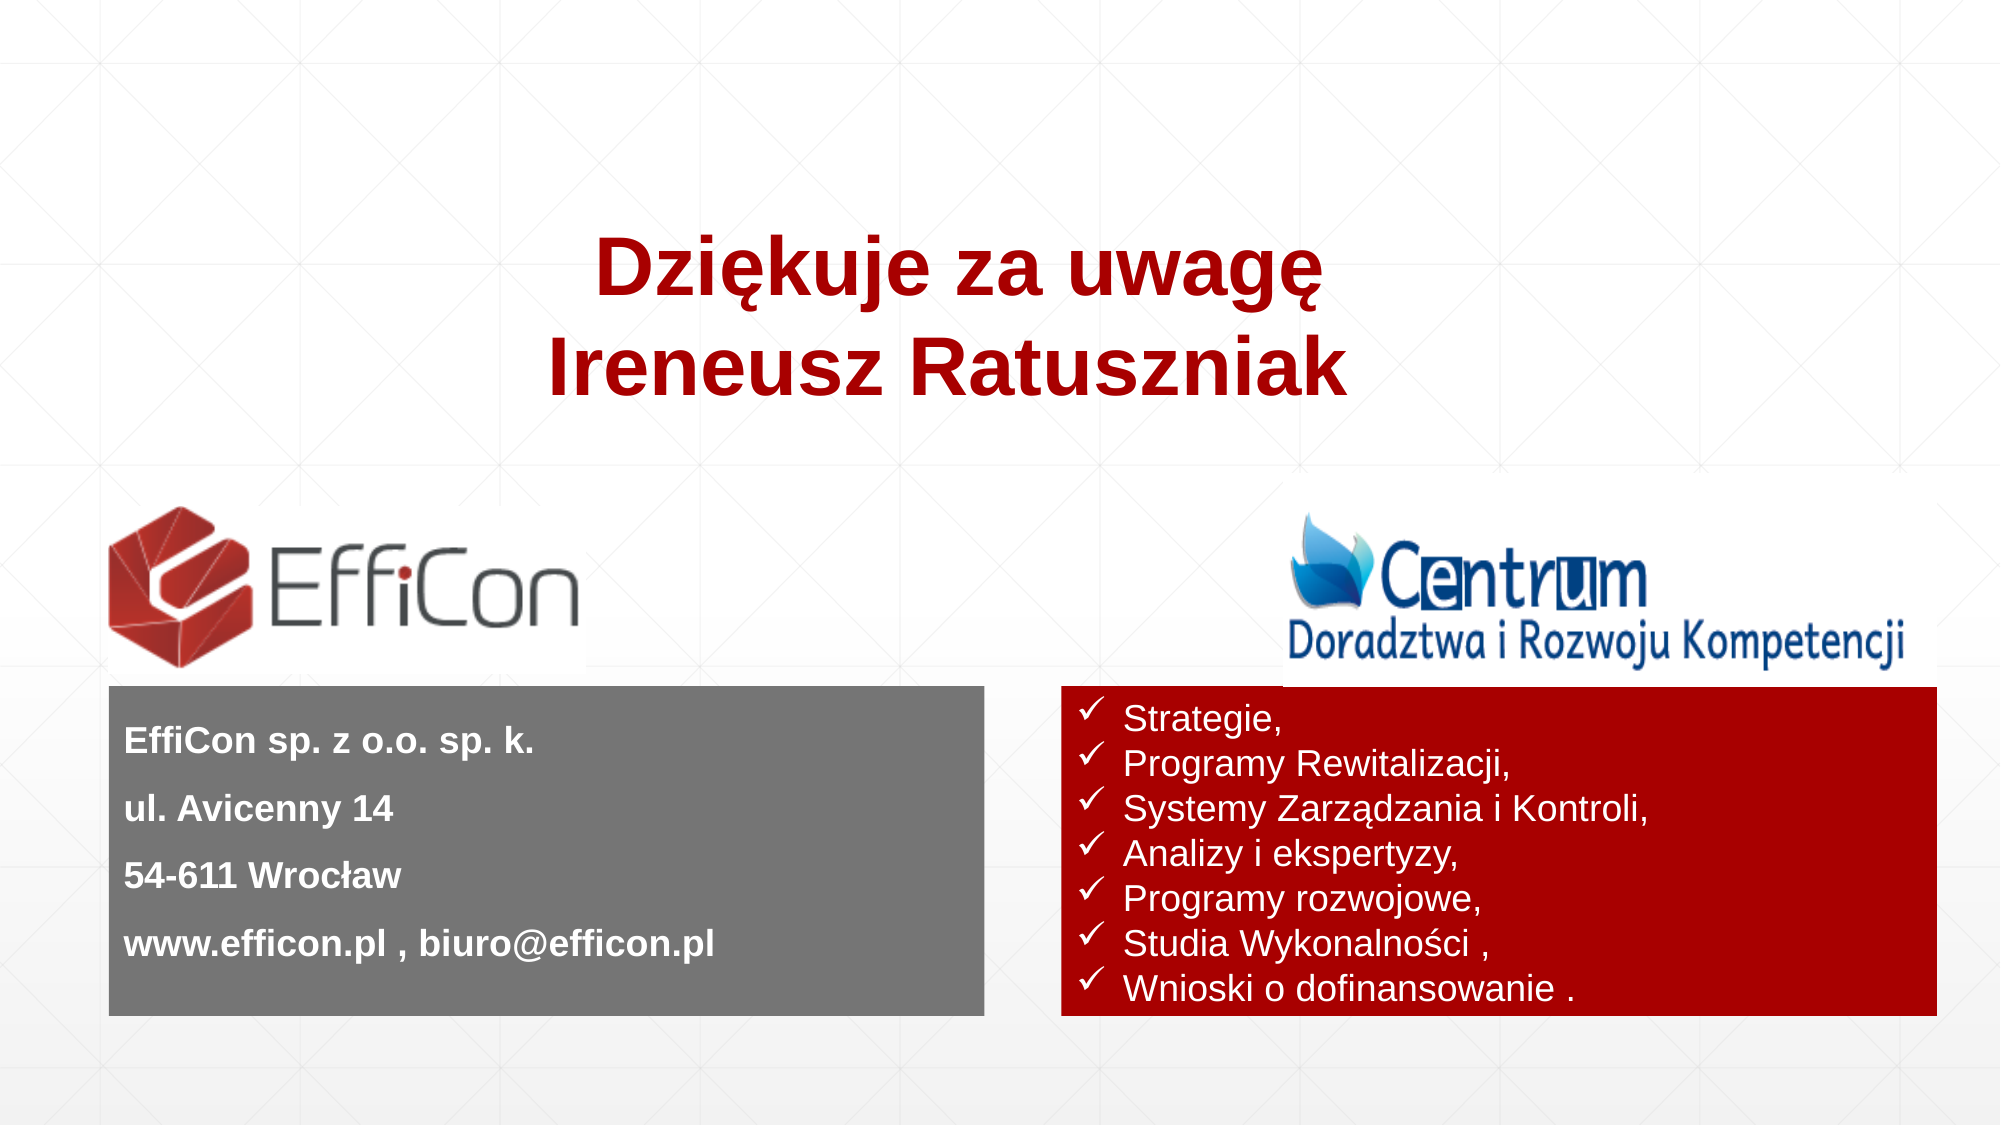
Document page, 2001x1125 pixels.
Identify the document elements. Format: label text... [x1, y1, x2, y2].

picture [108, 506, 586, 675]
text_box Dziękuje za uwagę Ireneusz Ratuszniak [420, 204, 1499, 420]
text_box Strategie, Programy Rewitalizacji, Systemy Zarządzania i Kontroli, Analizy i ekspertyzy, Programy rozwojowe, Studia Wykonalności , Wnioski o dofinansowanie . [1061, 686, 1937, 1016]
text_box EffiCon sp. z o.o. sp. k. ul. Avicenny 14 54-611 Wrocław www.efficon.pl , biuro@efficon.pl [108, 686, 985, 1016]
picture [1283, 473, 1937, 687]
